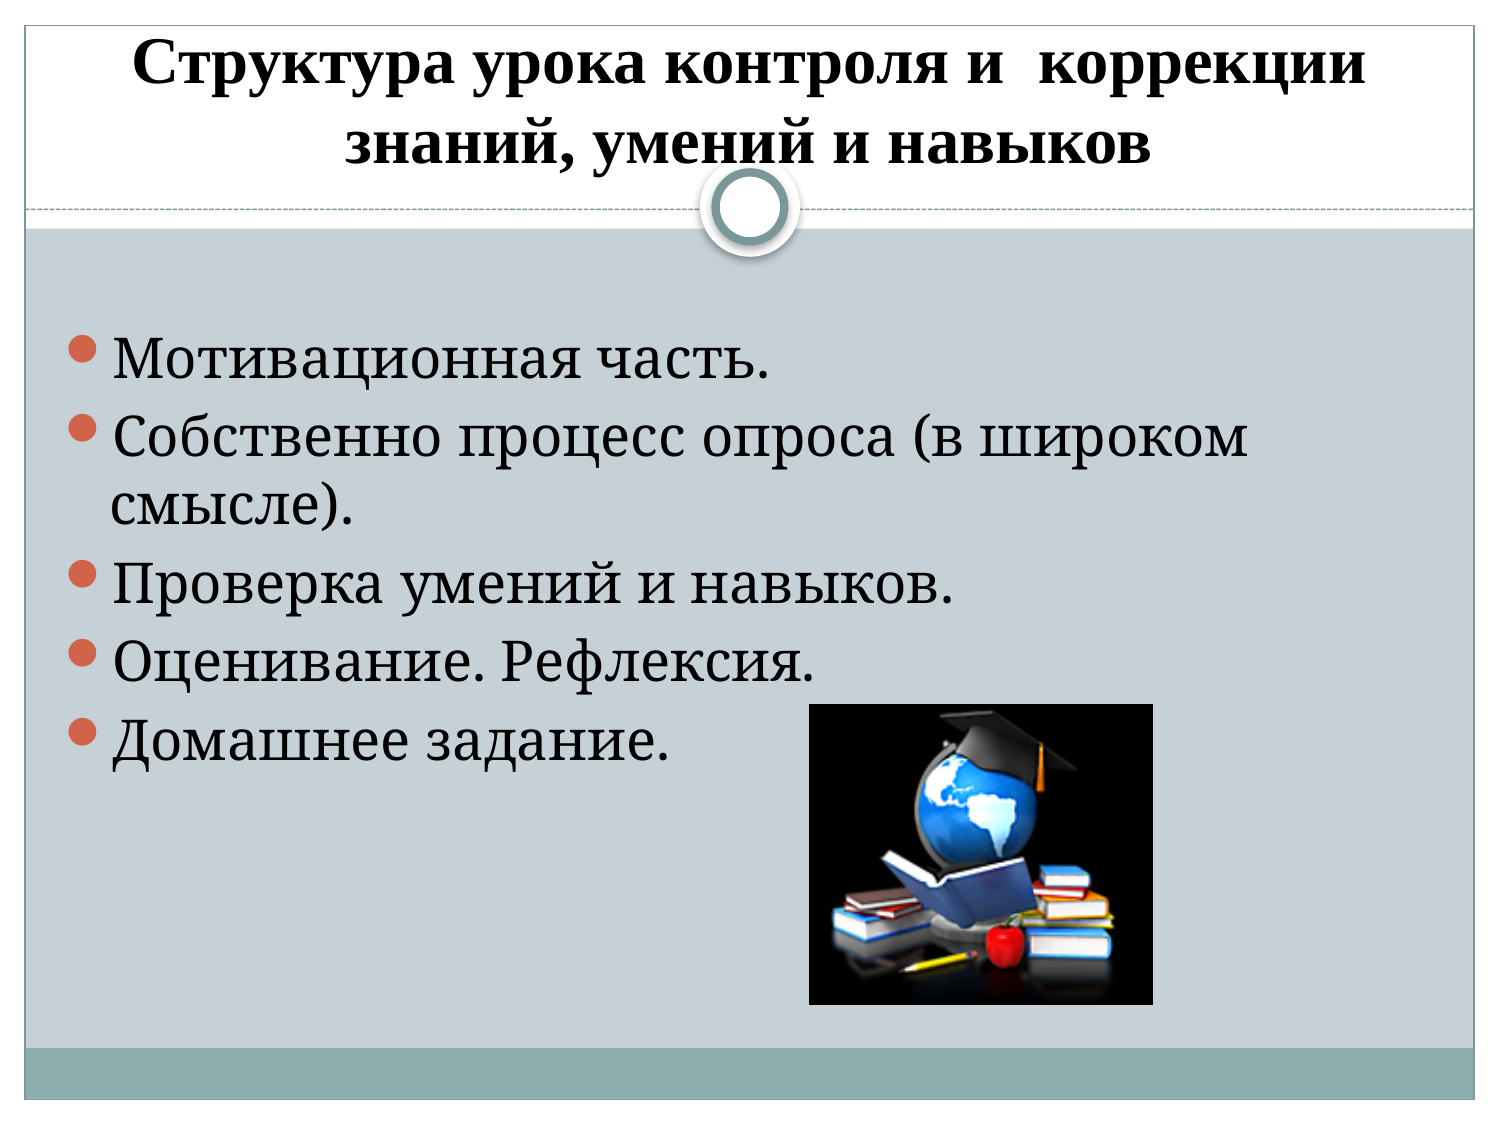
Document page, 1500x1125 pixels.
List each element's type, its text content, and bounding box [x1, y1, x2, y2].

list Мотивационная часть. Собственно процесс опроса (в широком смысле). Проверка умений и навыков. Оценивание. Рефлексия. Домашнее задание. [49, 314, 1445, 1001]
title Структура урока контроля и коррекции знаний, умений и навыков [49, 37, 1450, 185]
picture [808, 703, 1153, 1005]
